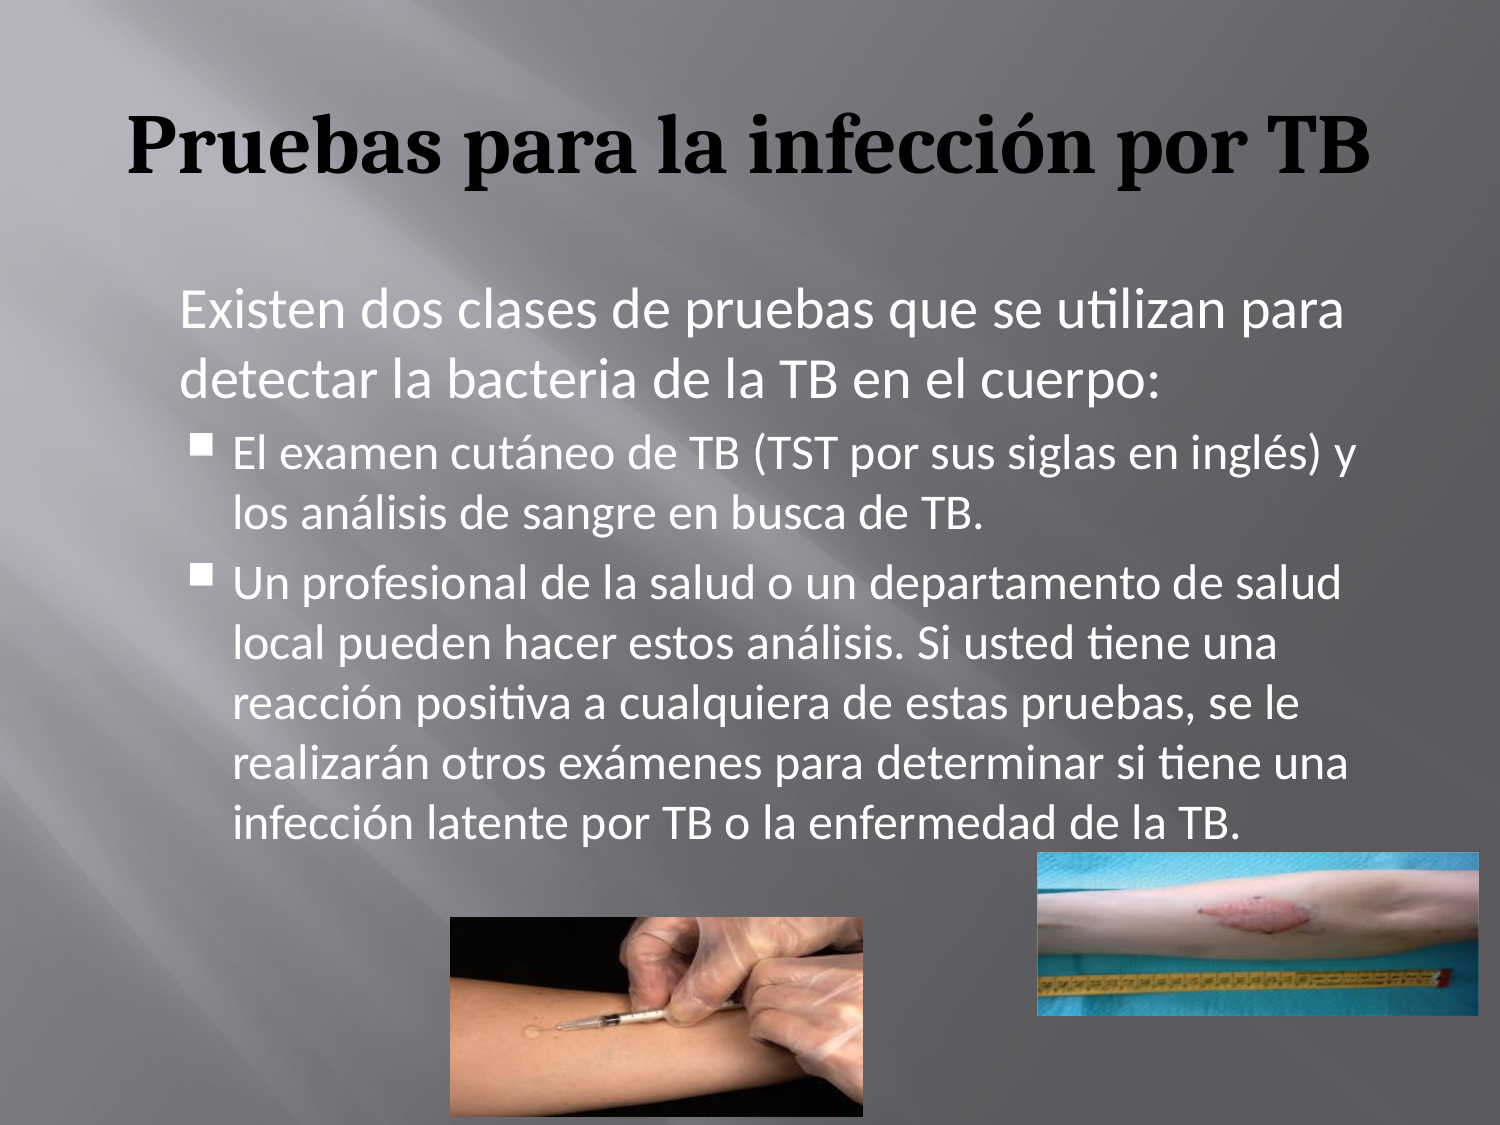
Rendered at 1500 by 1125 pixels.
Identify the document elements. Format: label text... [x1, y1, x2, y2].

picture [449, 917, 863, 1118]
picture [1038, 713, 1478, 1125]
list Existen dos clases de pruebas que se utilizan para detectar la bacteria de la TB en el cuerpo: El examen cutáneo de TB (TST por sus siglas en inglés) y los análisis de sangre en busca de TB. Un profesional de la salud o un departamento de salud local pueden hacer estos análisis. Si usted tiene una reacción positiva a cualquiera de estas pruebas, se le realizarán otros exámenes para determinar si tiene una infección latente por TB o la enfermedad de la TB. [75, 262, 1425, 1035]
title Pruebas para la infección por TB [75, 45, 1425, 233]
